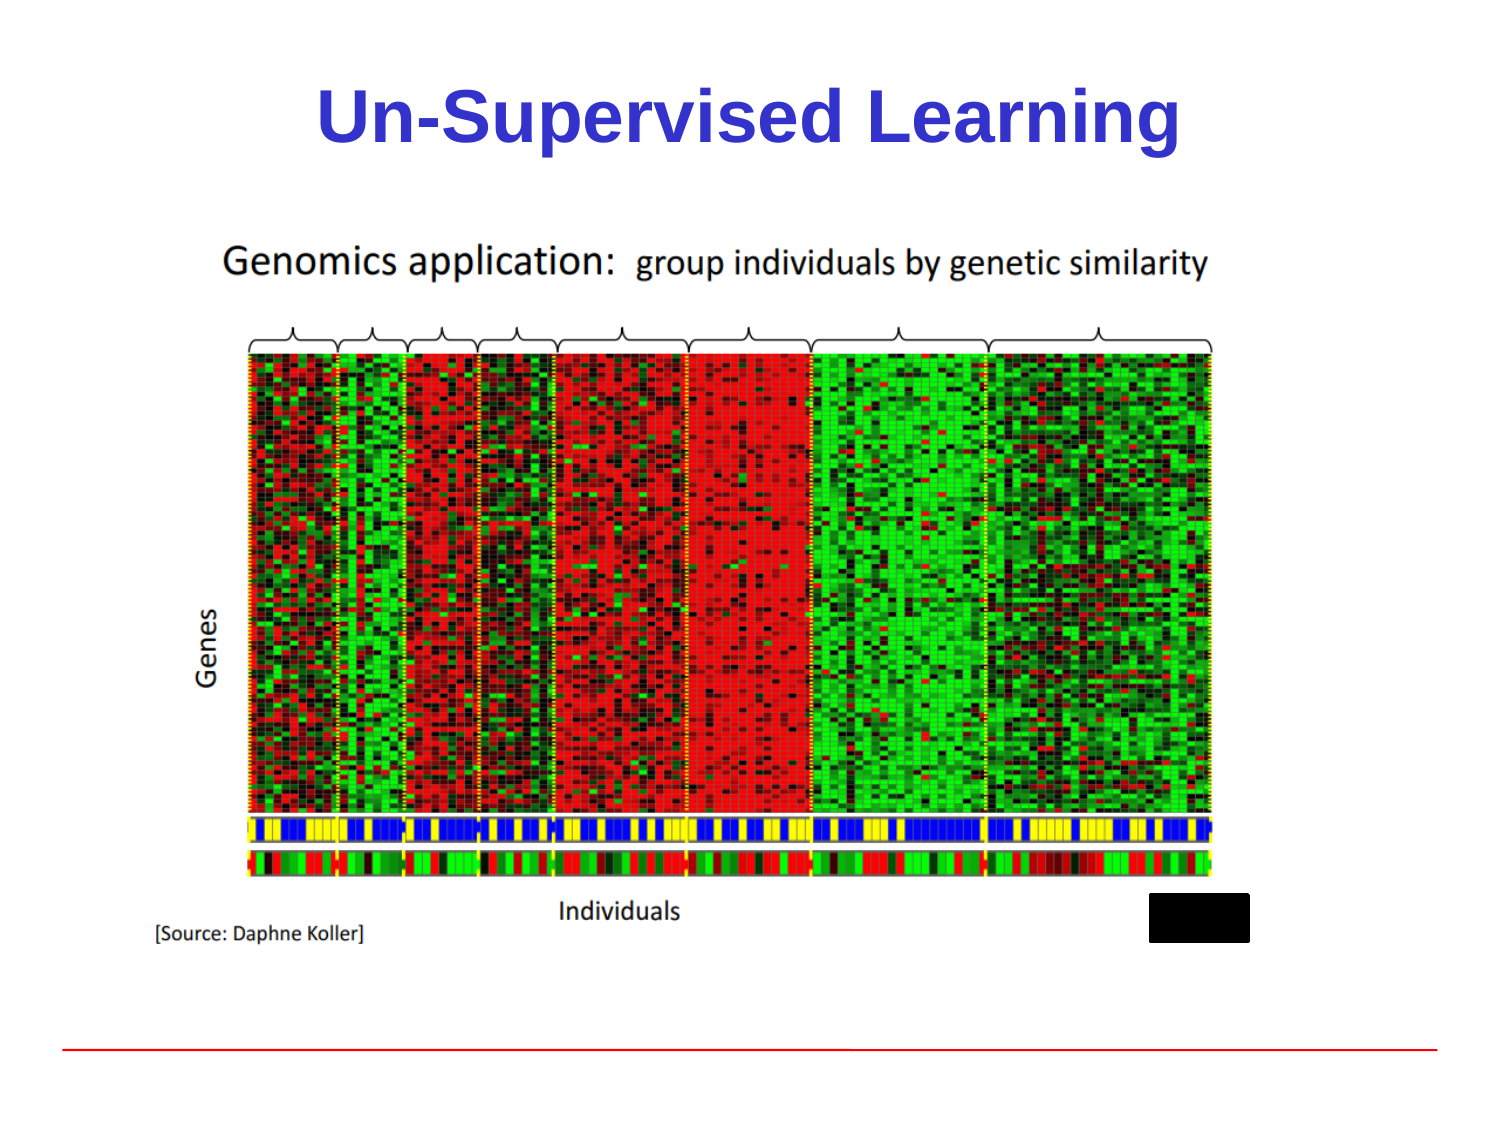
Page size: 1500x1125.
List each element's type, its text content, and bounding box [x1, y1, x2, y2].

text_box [156, 212, 1257, 951]
title Un-Supervised Learning [74, 62, 1426, 163]
